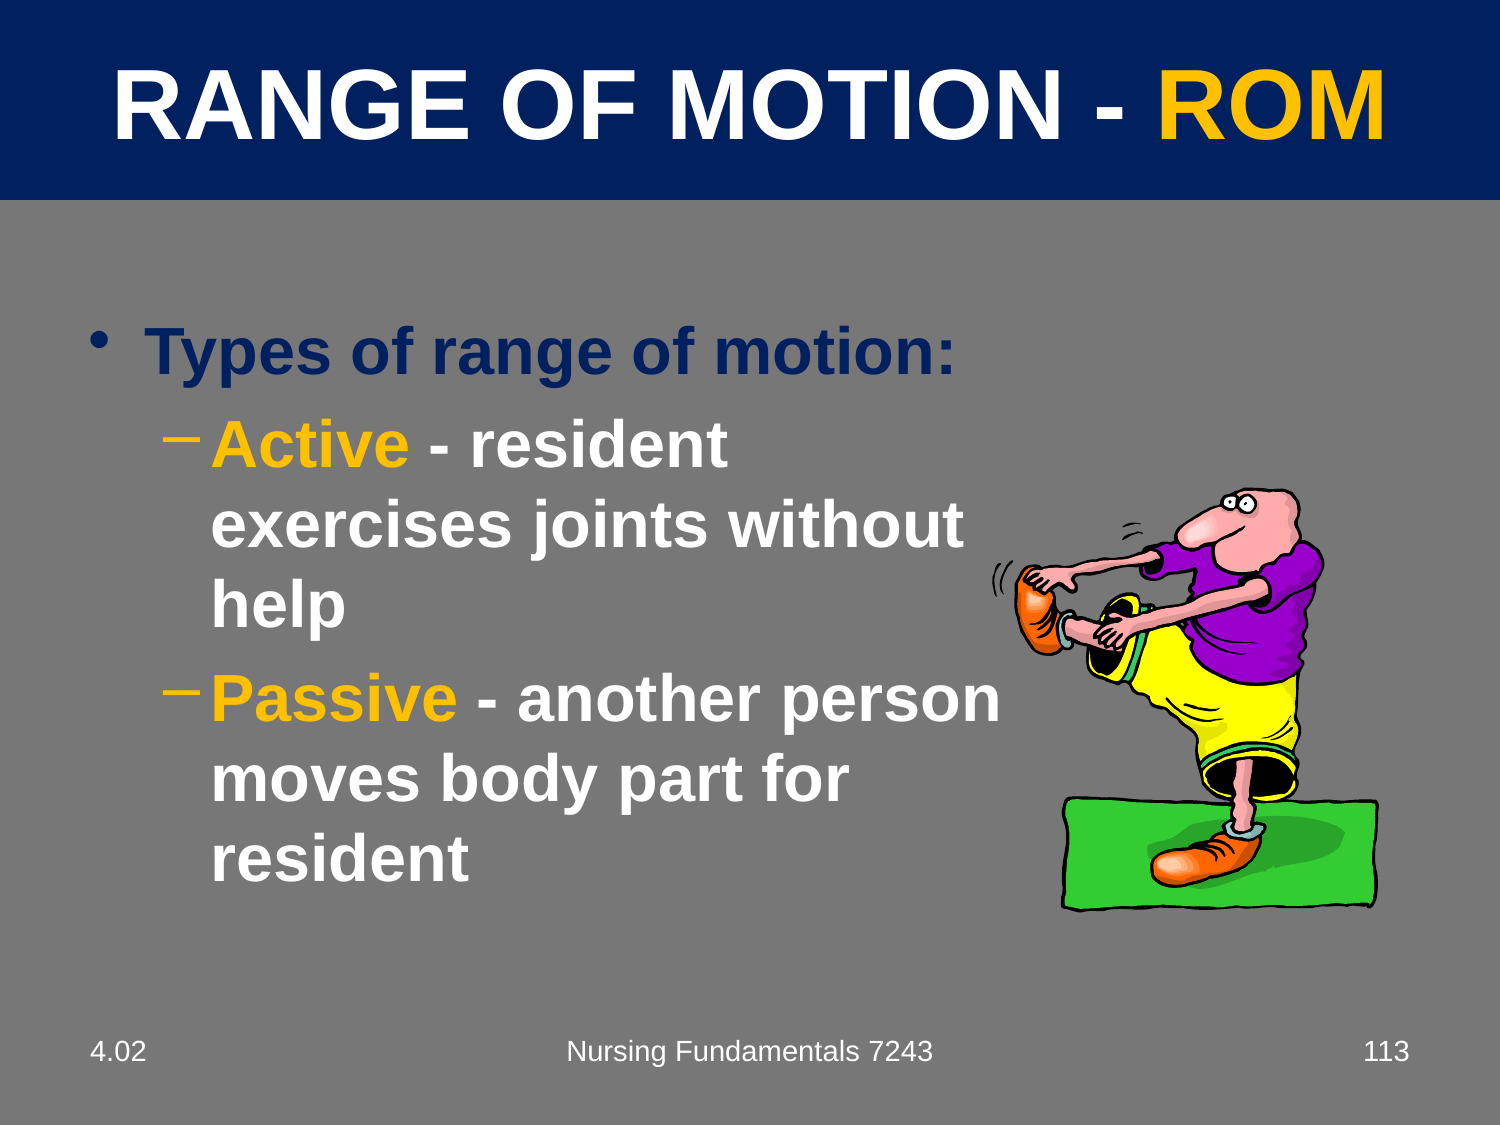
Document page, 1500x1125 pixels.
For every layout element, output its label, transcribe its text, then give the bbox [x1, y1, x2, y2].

slide_number 4.02 [75, 1024, 425, 1103]
footer Nursing Fundamentals 7243 [512, 1024, 988, 1103]
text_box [990, 485, 1382, 913]
list Types of range of motion: Active - resident exercises joints without help Passive - another person moves body part for resident [73, 300, 1065, 1043]
text_box RANGE OF MOTION - ROM [0, 0, 1500, 200]
slide_number 113 [1074, 1024, 1425, 1103]
